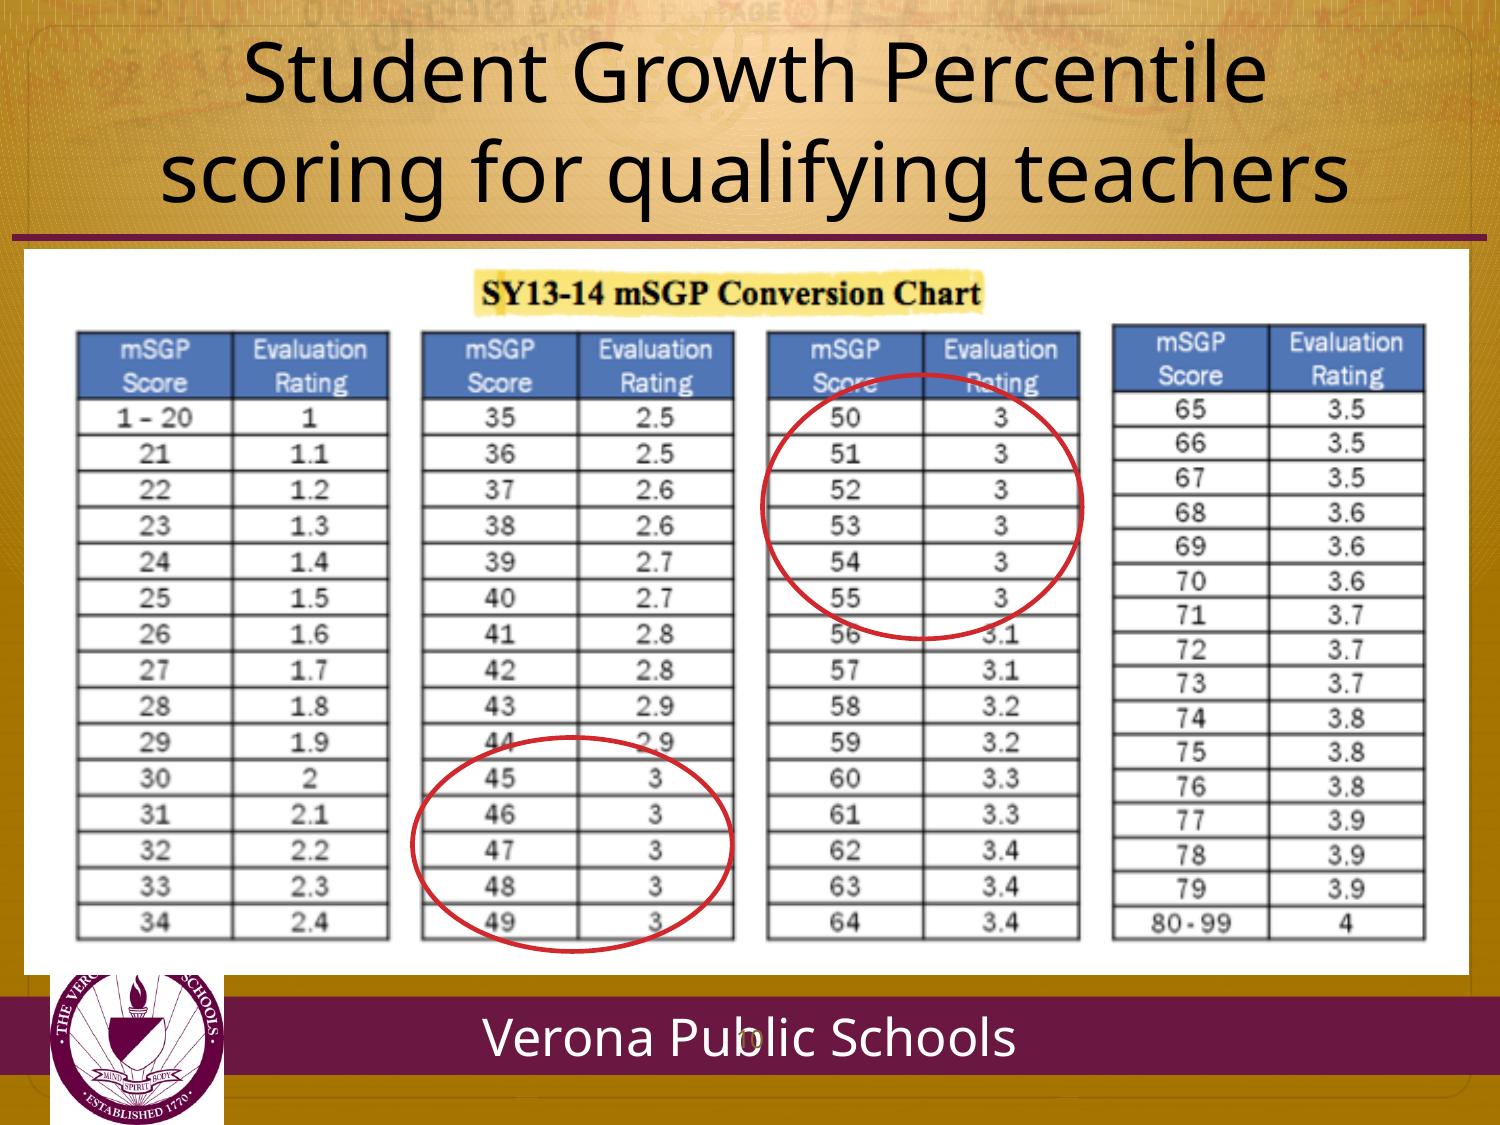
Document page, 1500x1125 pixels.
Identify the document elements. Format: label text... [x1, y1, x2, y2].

slide_number 10 [663, 1010, 837, 1071]
picture [0, 0, 1500, 1125]
title Student Growth Percentile scoring for qualifying teachers [99, 24, 1413, 213]
